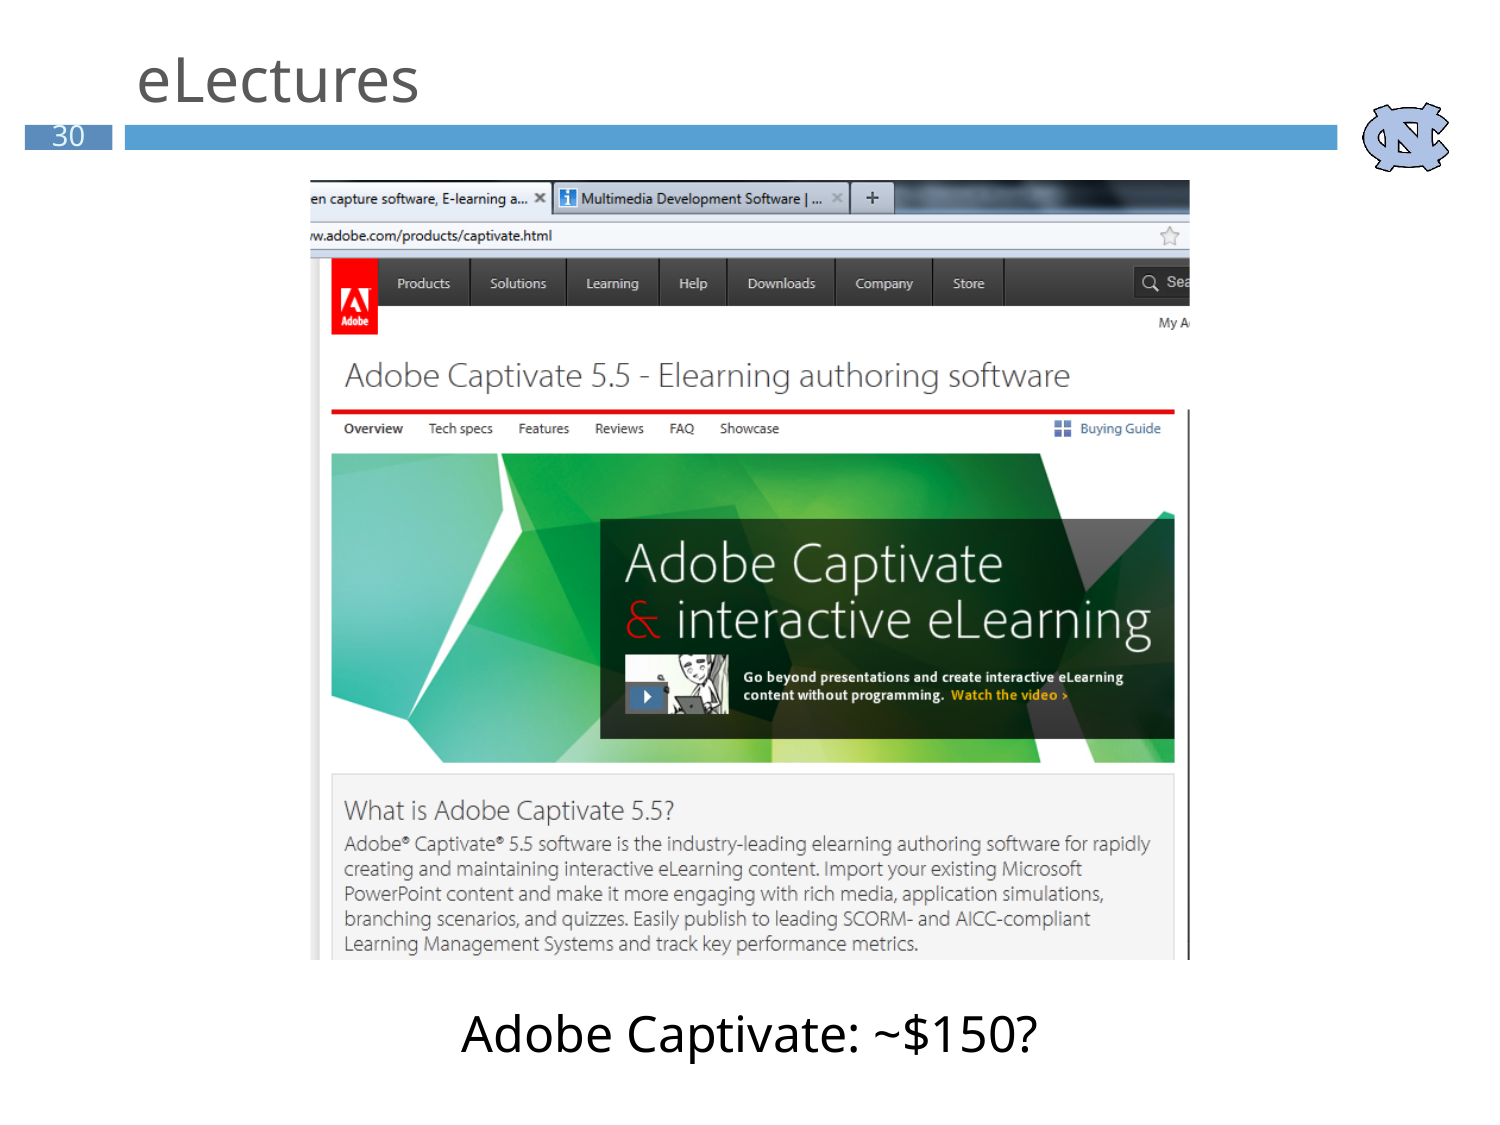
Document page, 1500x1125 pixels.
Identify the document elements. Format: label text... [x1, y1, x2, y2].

picture [1362, 133, 1449, 172]
text_box Adobe Captivate: ~$150? [386, 995, 1114, 1071]
picture [310, 180, 1190, 960]
text_box eLectures [122, 32, 1500, 133]
